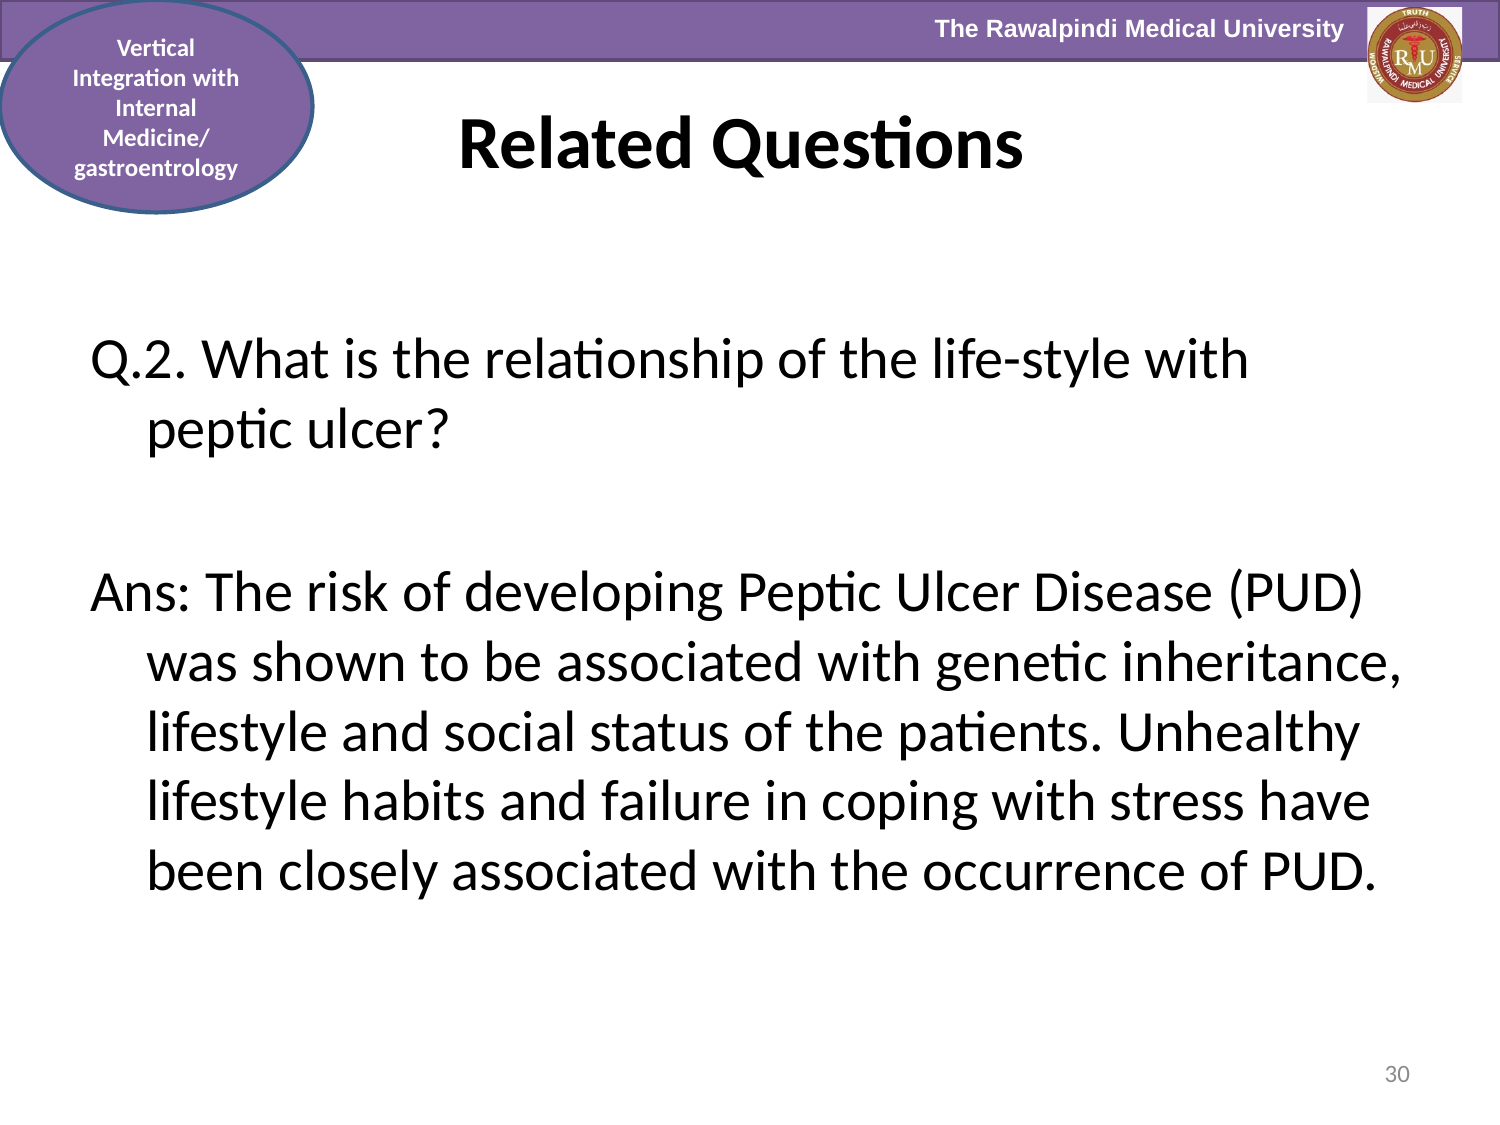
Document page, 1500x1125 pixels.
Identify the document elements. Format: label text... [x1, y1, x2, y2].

slide_number 30 [1074, 1042, 1425, 1103]
title Related Questions [75, 45, 1425, 233]
text_box Vertical Integration with Internal Medicine/ gastroentrology [0, 0, 315, 215]
list Q.2. What is the relationship of the life-style with peptic ulcer? Ans: The risk of developing Peptic Ulcer Disease (PUD) was shown to be associated with genetic inheritance, lifestyle and social status of the patients. Unhealthy lifestyle habits and failure in coping with stress have been closely associated with the occurrence of PUD. [75, 312, 1425, 1055]
picture [1367, 7, 1463, 103]
